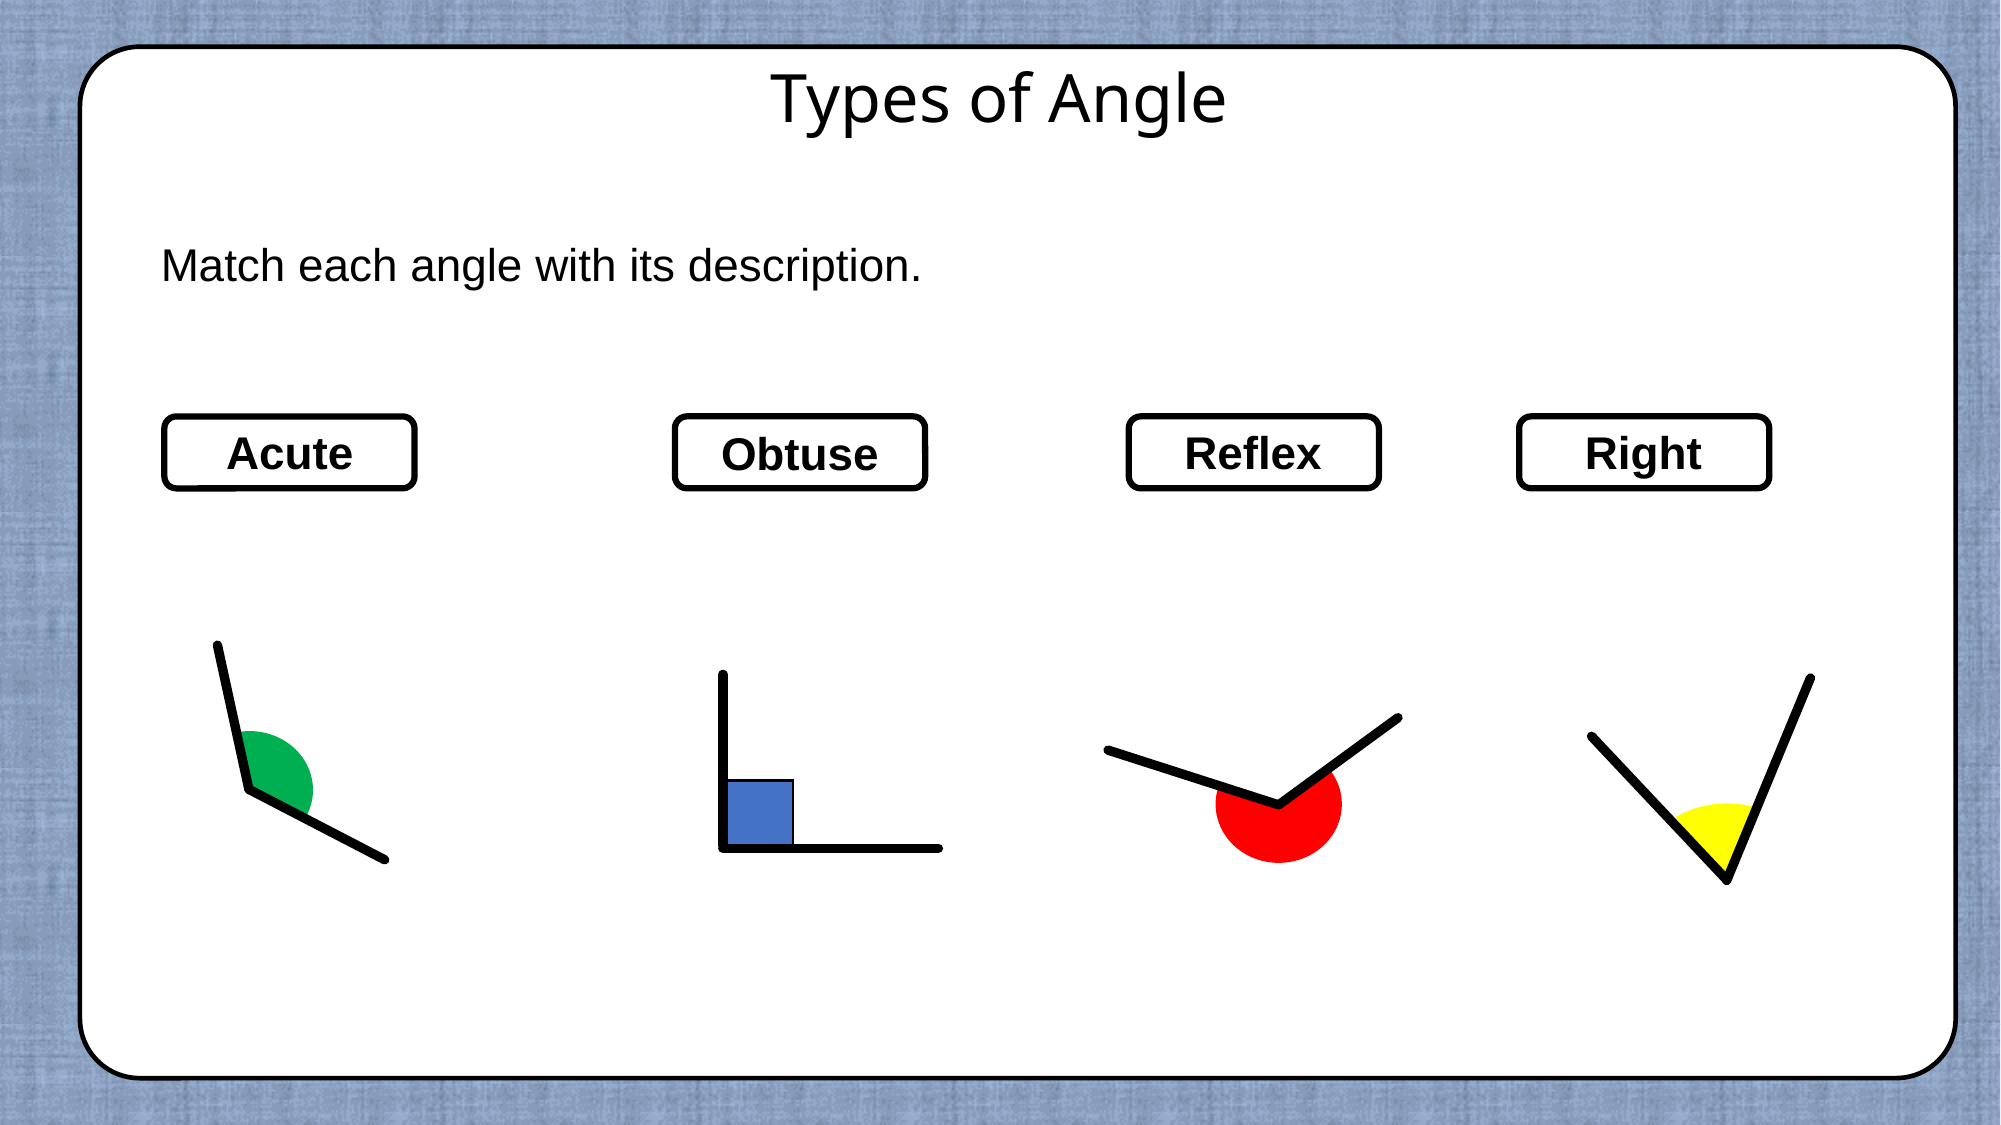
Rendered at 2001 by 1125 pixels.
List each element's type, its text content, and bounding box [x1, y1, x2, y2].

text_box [164, 416, 415, 489]
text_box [674, 416, 926, 489]
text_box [1519, 416, 1770, 489]
text_box Types of Angle [592, 48, 1408, 144]
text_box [189, 645, 385, 860]
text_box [1128, 416, 1379, 489]
text_box Match each angle with its description. [146, 228, 1679, 299]
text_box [1565, 703, 1839, 926]
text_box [722, 674, 939, 849]
text_box [78, 45, 1957, 1080]
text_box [1108, 717, 1399, 860]
